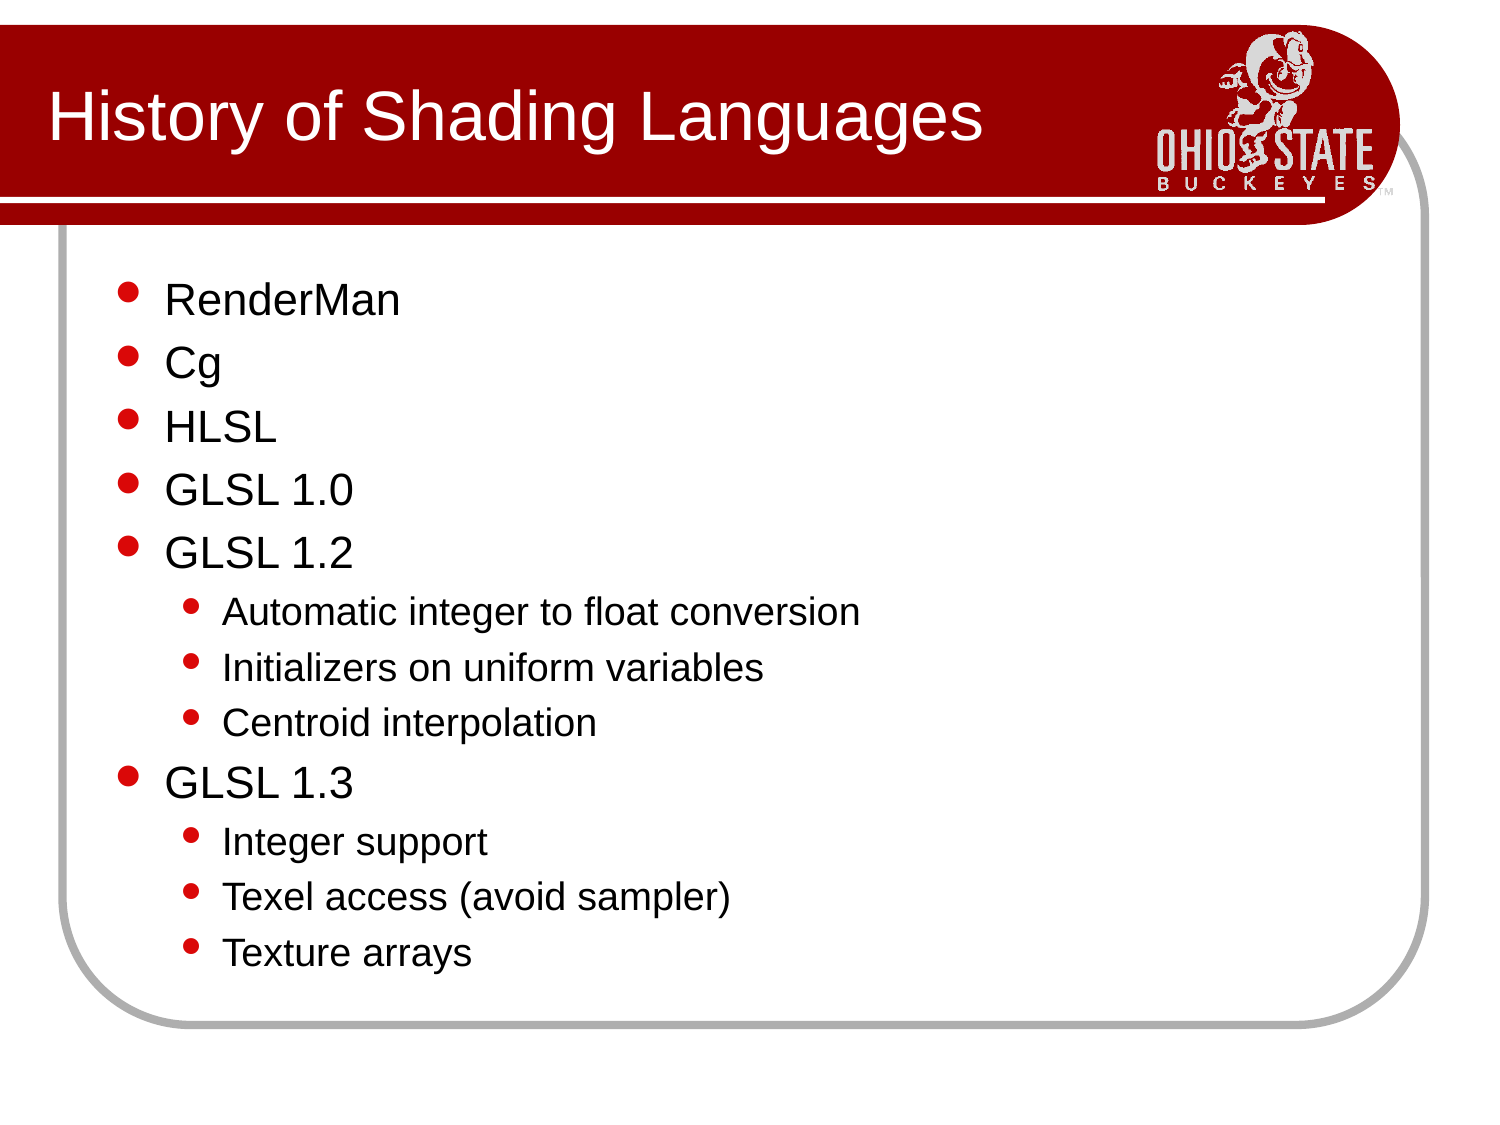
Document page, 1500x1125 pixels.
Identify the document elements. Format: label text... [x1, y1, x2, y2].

list RenderMan Cg HLSL GLSL 1.0 GLSL 1.2 Automatic integer to float conversion Initializers on uniform variables Centroid interpolation GLSL 1.3 Integer support Texel access (avoid sampler) Texture arrays [99, 262, 1401, 988]
title History of Shading Languages [31, 37, 1201, 188]
